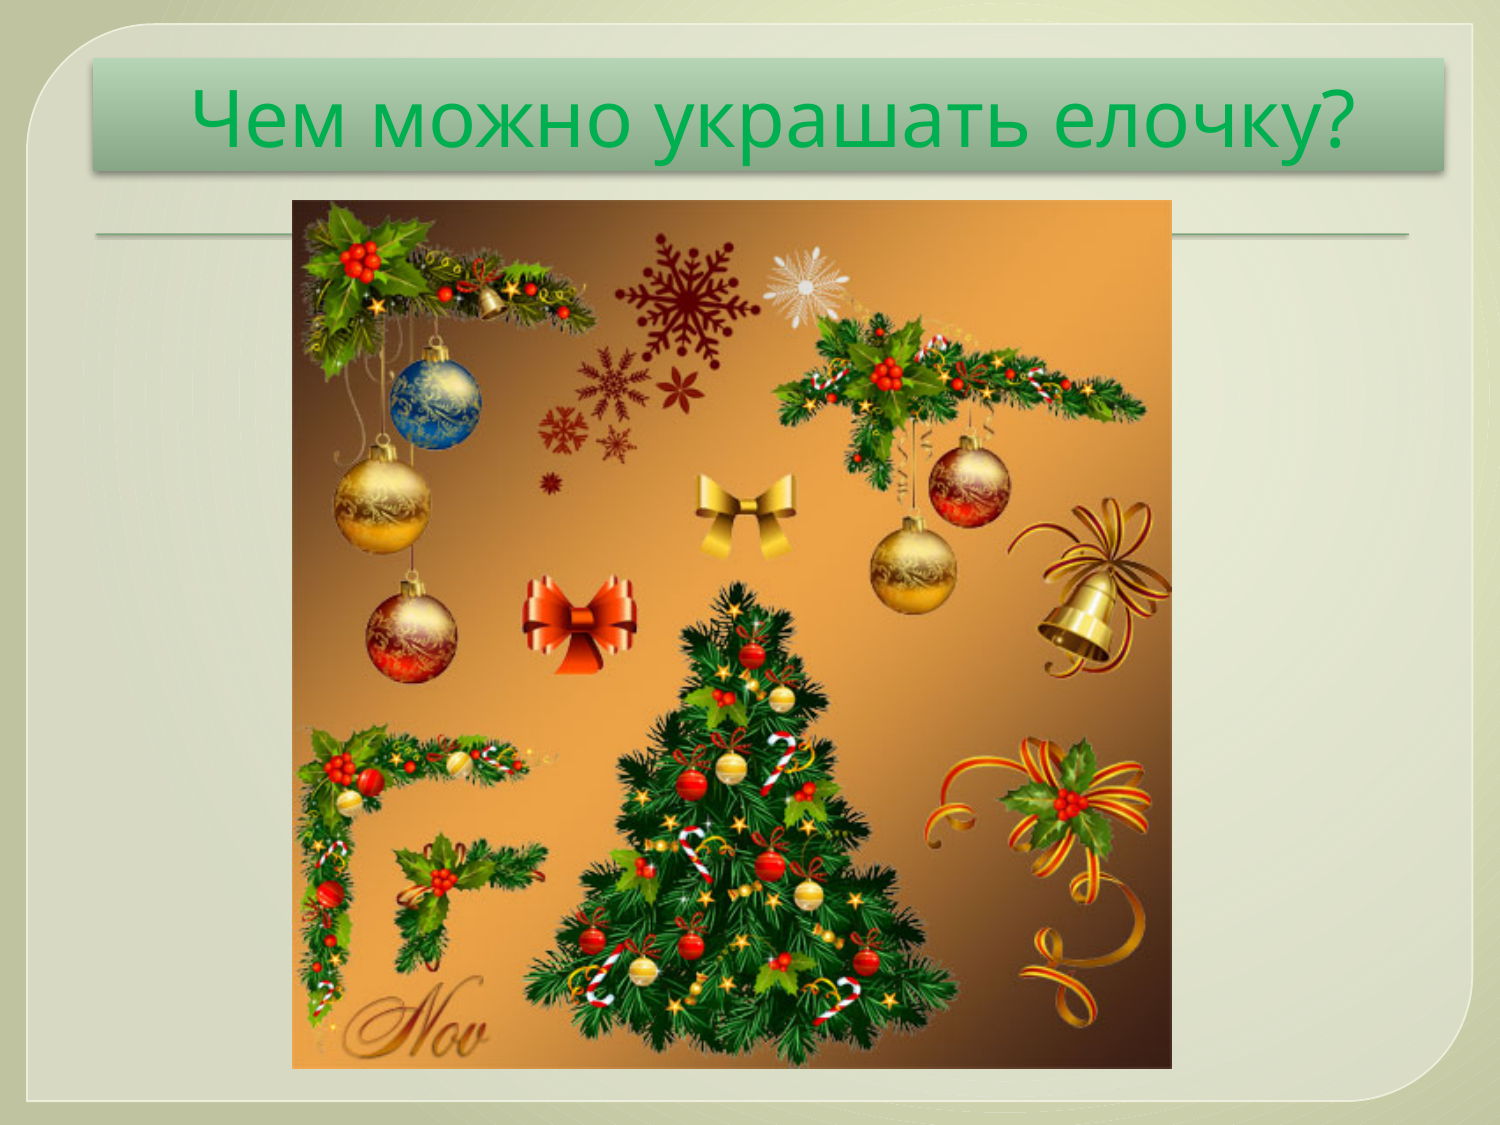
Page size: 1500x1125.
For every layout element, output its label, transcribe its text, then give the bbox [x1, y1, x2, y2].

picture [292, 199, 1173, 1069]
title Чем можно украшать елочку? [93, 58, 1444, 171]
